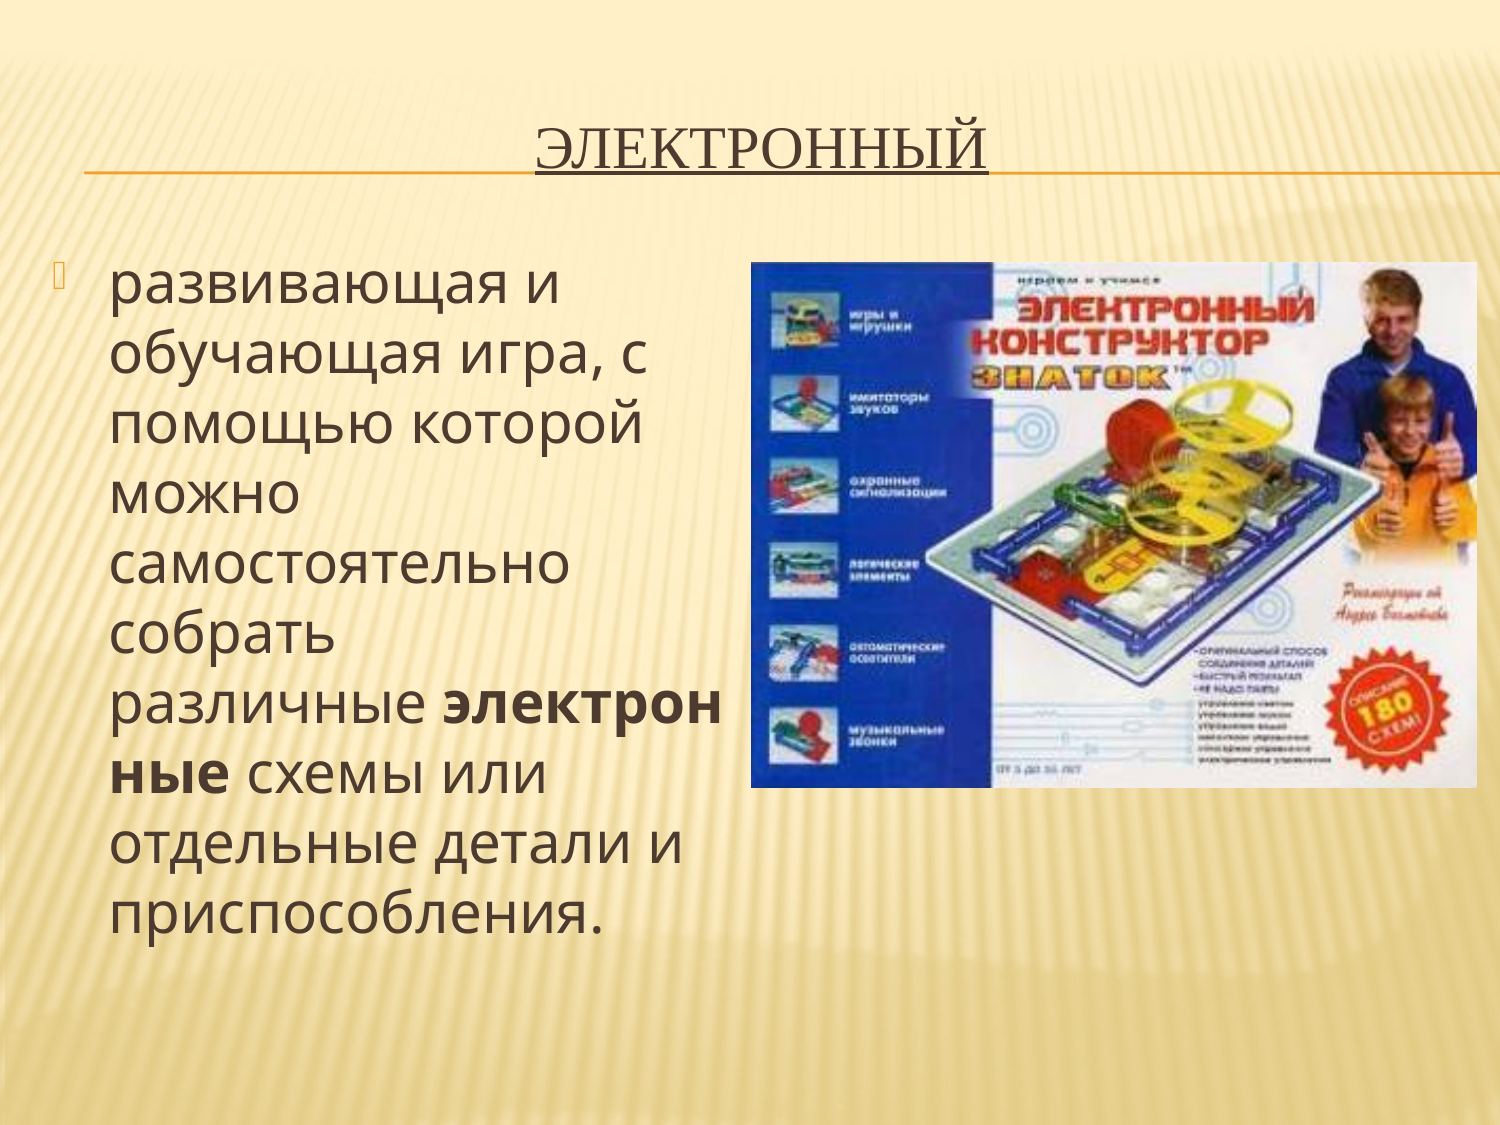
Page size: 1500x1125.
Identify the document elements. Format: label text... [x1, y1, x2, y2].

picture [751, 262, 1478, 788]
title Электронный [49, 75, 1475, 213]
list развивающая и обучающая игра, с помощью которой можно самостоятельно собрать различные электронные схемы или отдельные детали и приспособления. [37, 237, 763, 1038]
